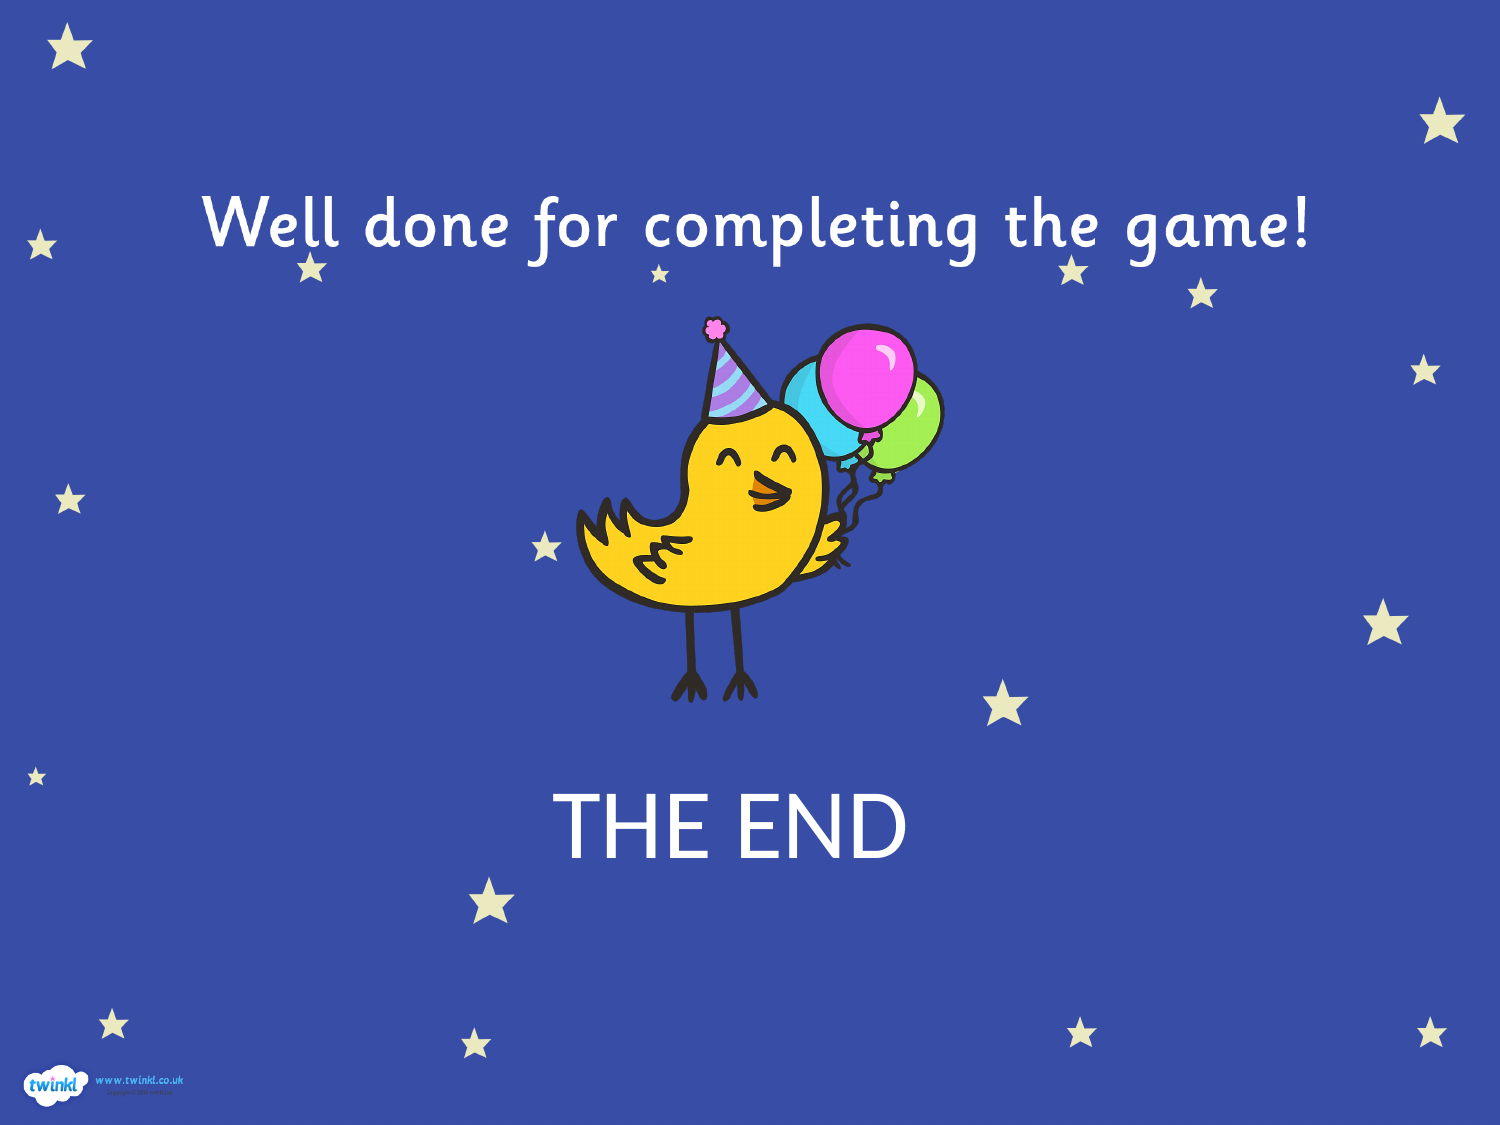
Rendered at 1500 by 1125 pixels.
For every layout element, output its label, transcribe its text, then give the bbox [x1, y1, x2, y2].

picture [0, 0, 1500, 1125]
text_box THE END [537, 751, 1058, 887]
